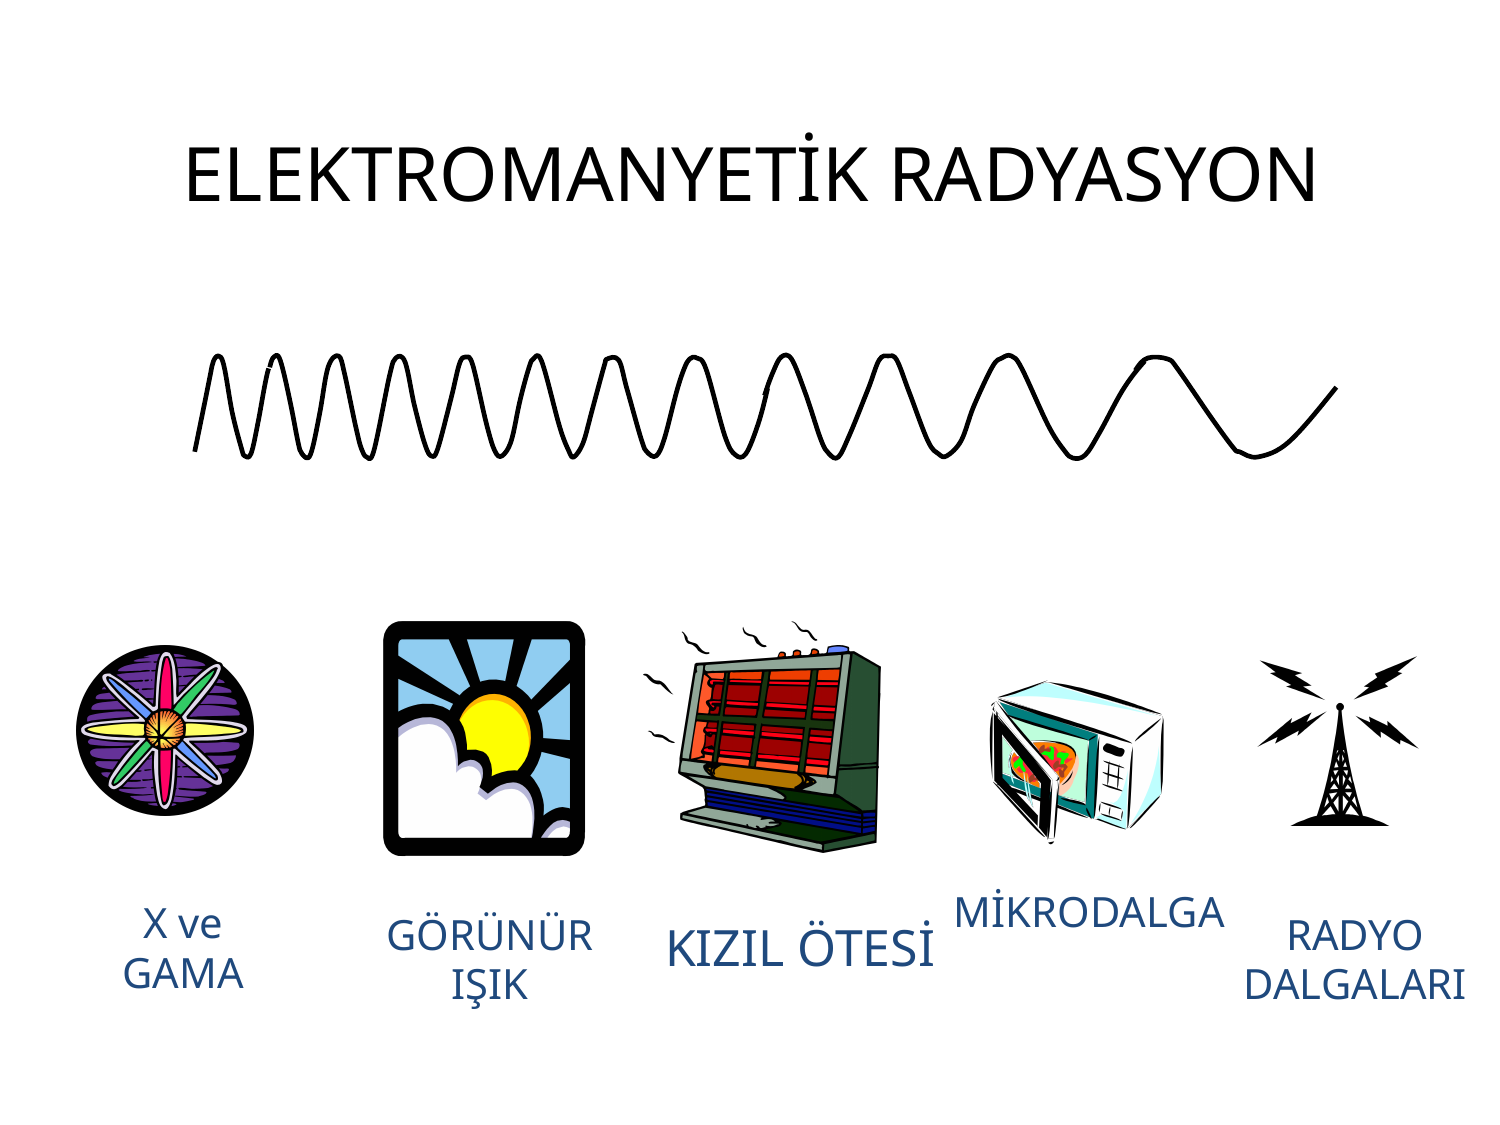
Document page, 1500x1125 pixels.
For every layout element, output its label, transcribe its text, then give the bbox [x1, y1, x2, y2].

picture [1257, 656, 1419, 826]
text_box KIZIL ÖTESİ [627, 908, 973, 984]
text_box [194, 354, 1337, 460]
title ELEKTROMANYETİK RADYASYON [76, 77, 1428, 267]
picture [643, 621, 881, 853]
picture [76, 644, 255, 816]
text_box X ve GAMA [84, 888, 282, 1004]
text_box MİKRODALGA [922, 878, 1257, 944]
picture [383, 621, 587, 858]
text_box GÖRÜNÜR IŞIK [355, 900, 625, 1016]
picture [985, 680, 1164, 847]
text_box RADYO DALGALARI [1182, 900, 1500, 1016]
